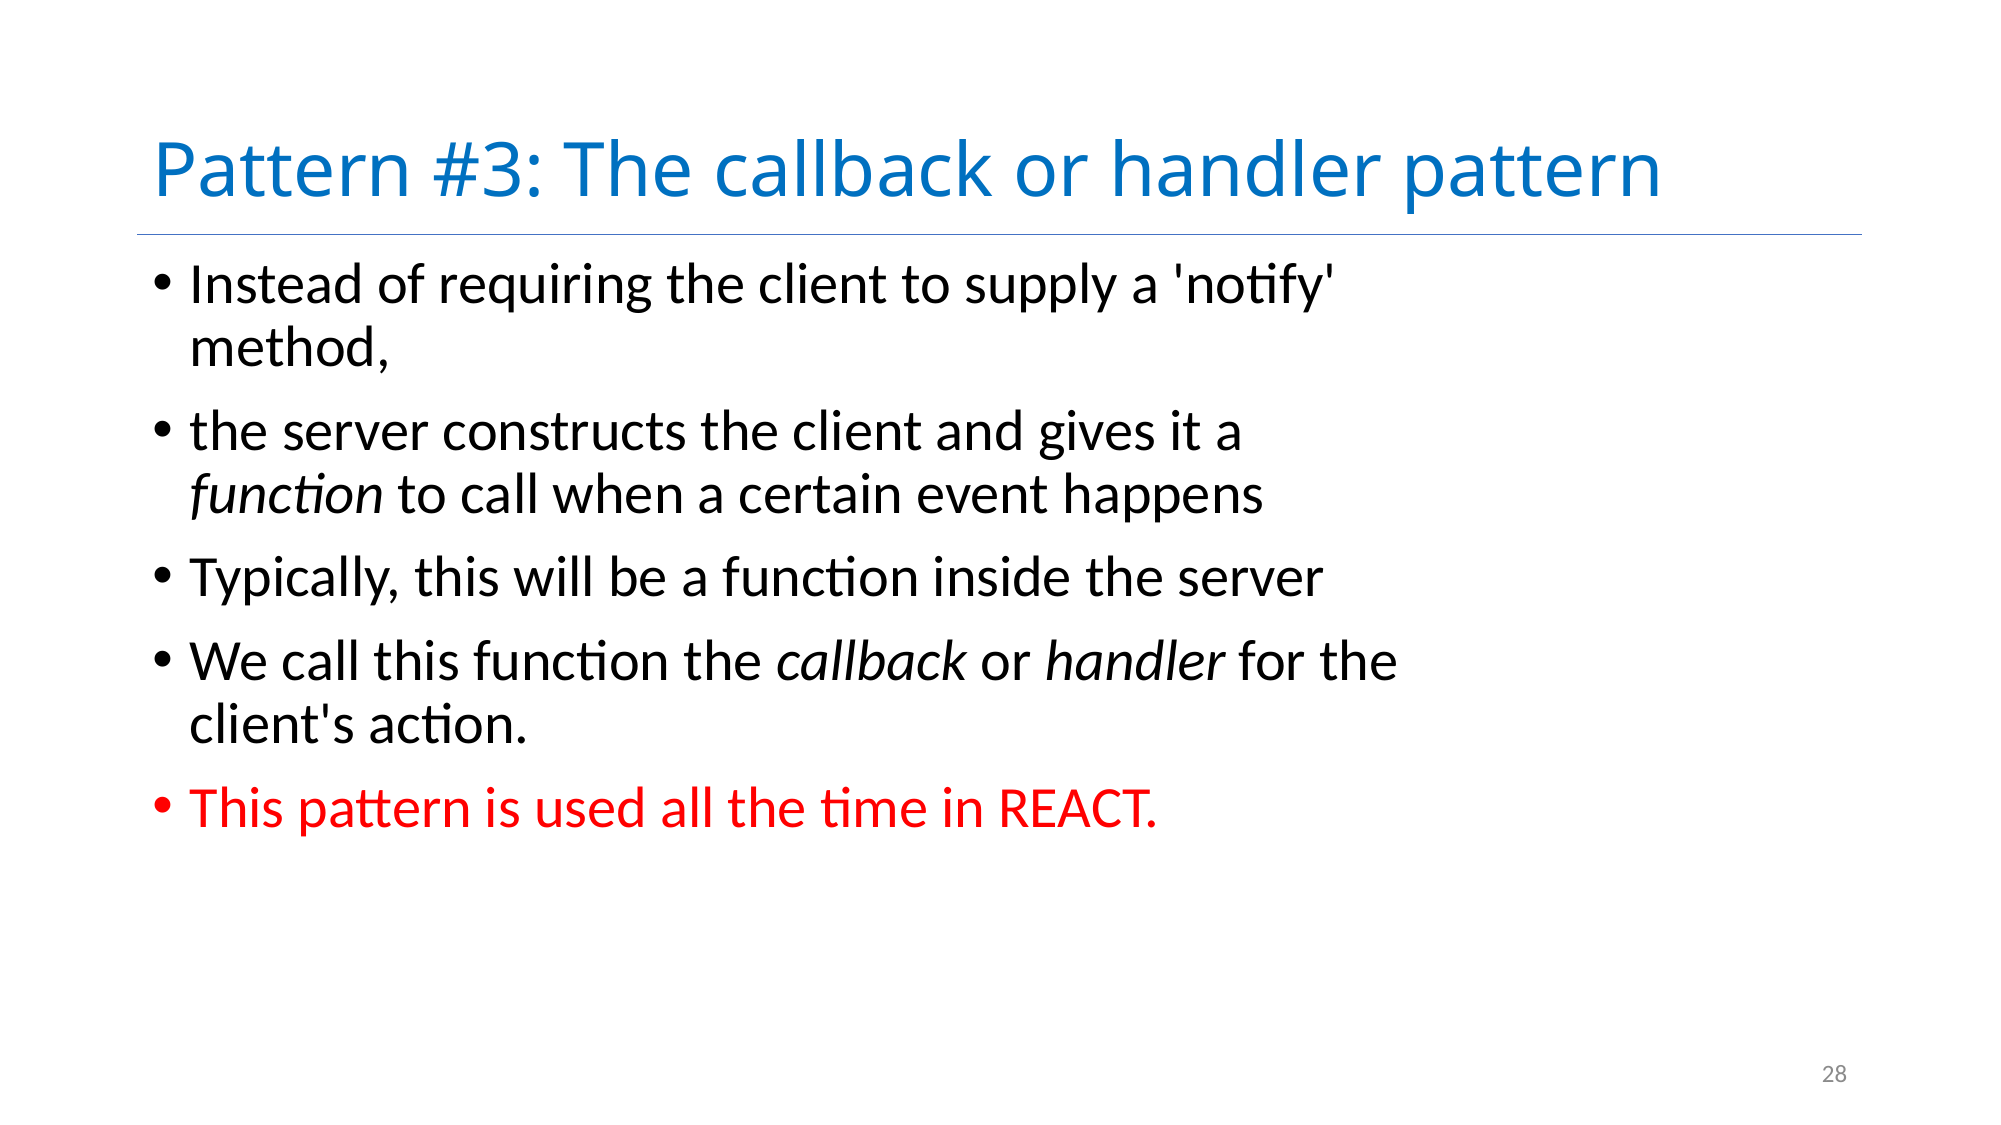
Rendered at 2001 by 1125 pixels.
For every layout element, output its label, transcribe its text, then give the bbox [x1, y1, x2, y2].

slide_number 28 [1412, 1042, 1863, 1103]
list Instead of requiring the client to supply a 'notify' method, the server constructs the client and gives it a function to call when a certain event happens Typically, this will be a function inside the server We call this function the callback or handler for the client's action. This pattern is used all the time in REACT. [137, 246, 1432, 960]
title Pattern #3: The callback or handler pattern [137, 3, 1863, 221]
